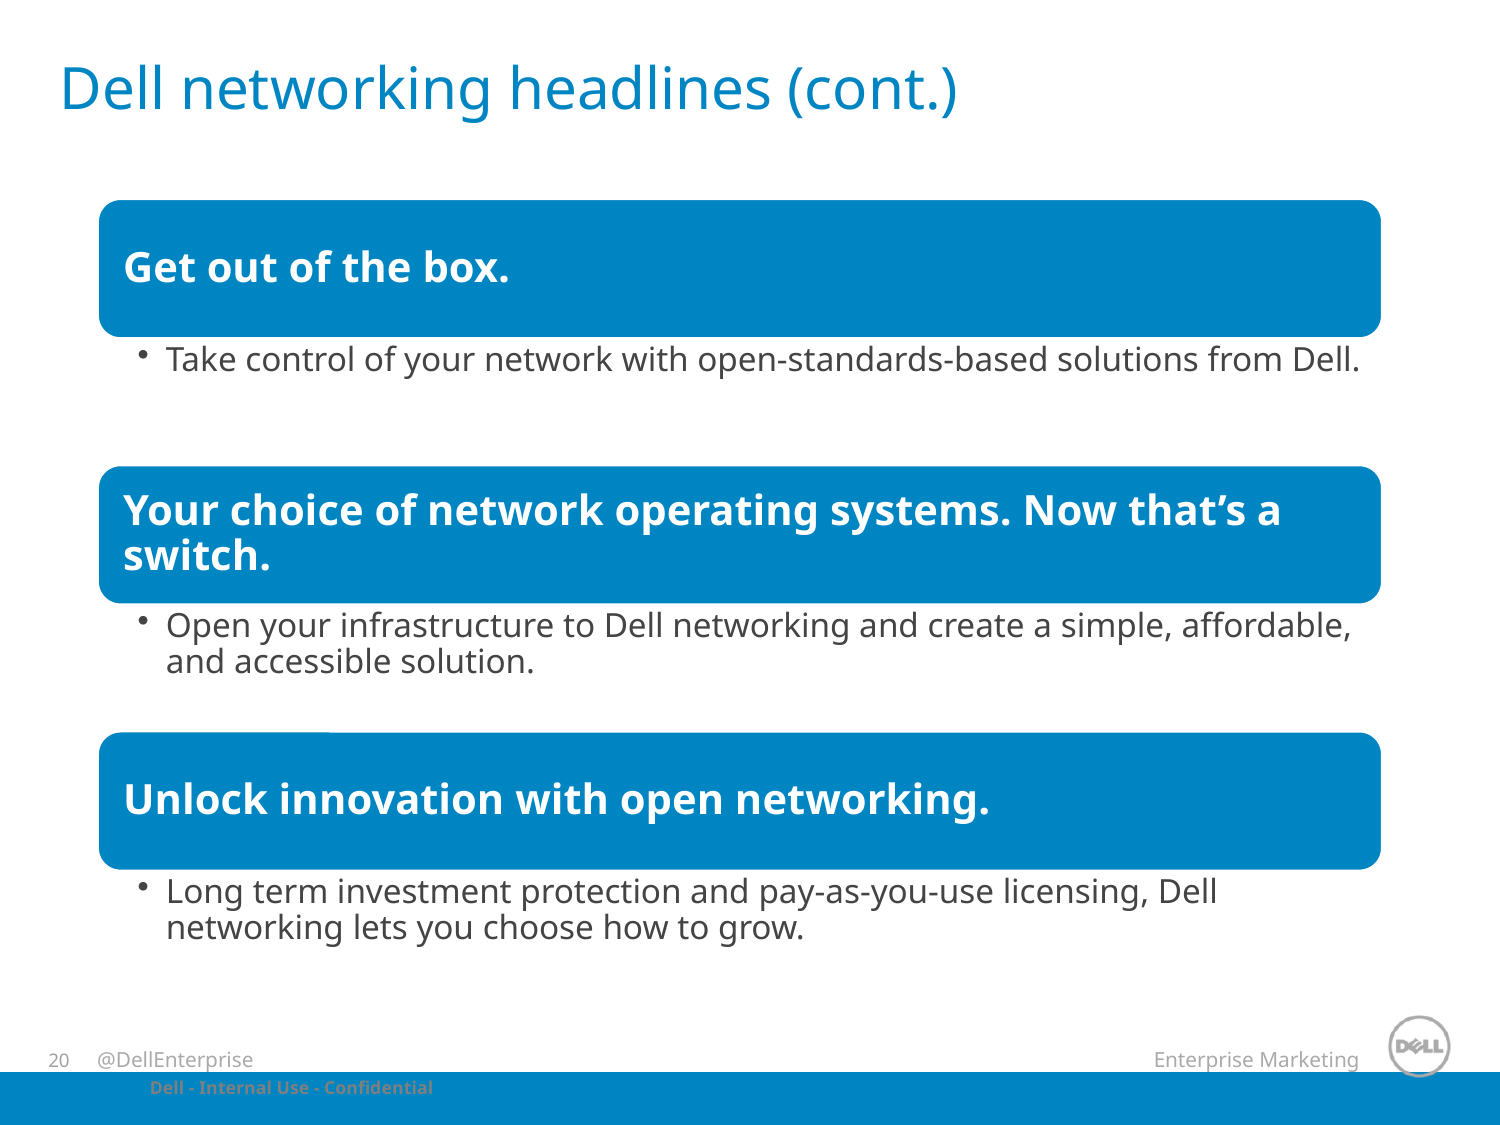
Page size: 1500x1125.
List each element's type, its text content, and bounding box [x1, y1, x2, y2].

picture [1380, 1007, 1458, 1077]
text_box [96, 190, 1384, 1005]
title Dell networking headlines (cont.) [59, 59, 1366, 200]
